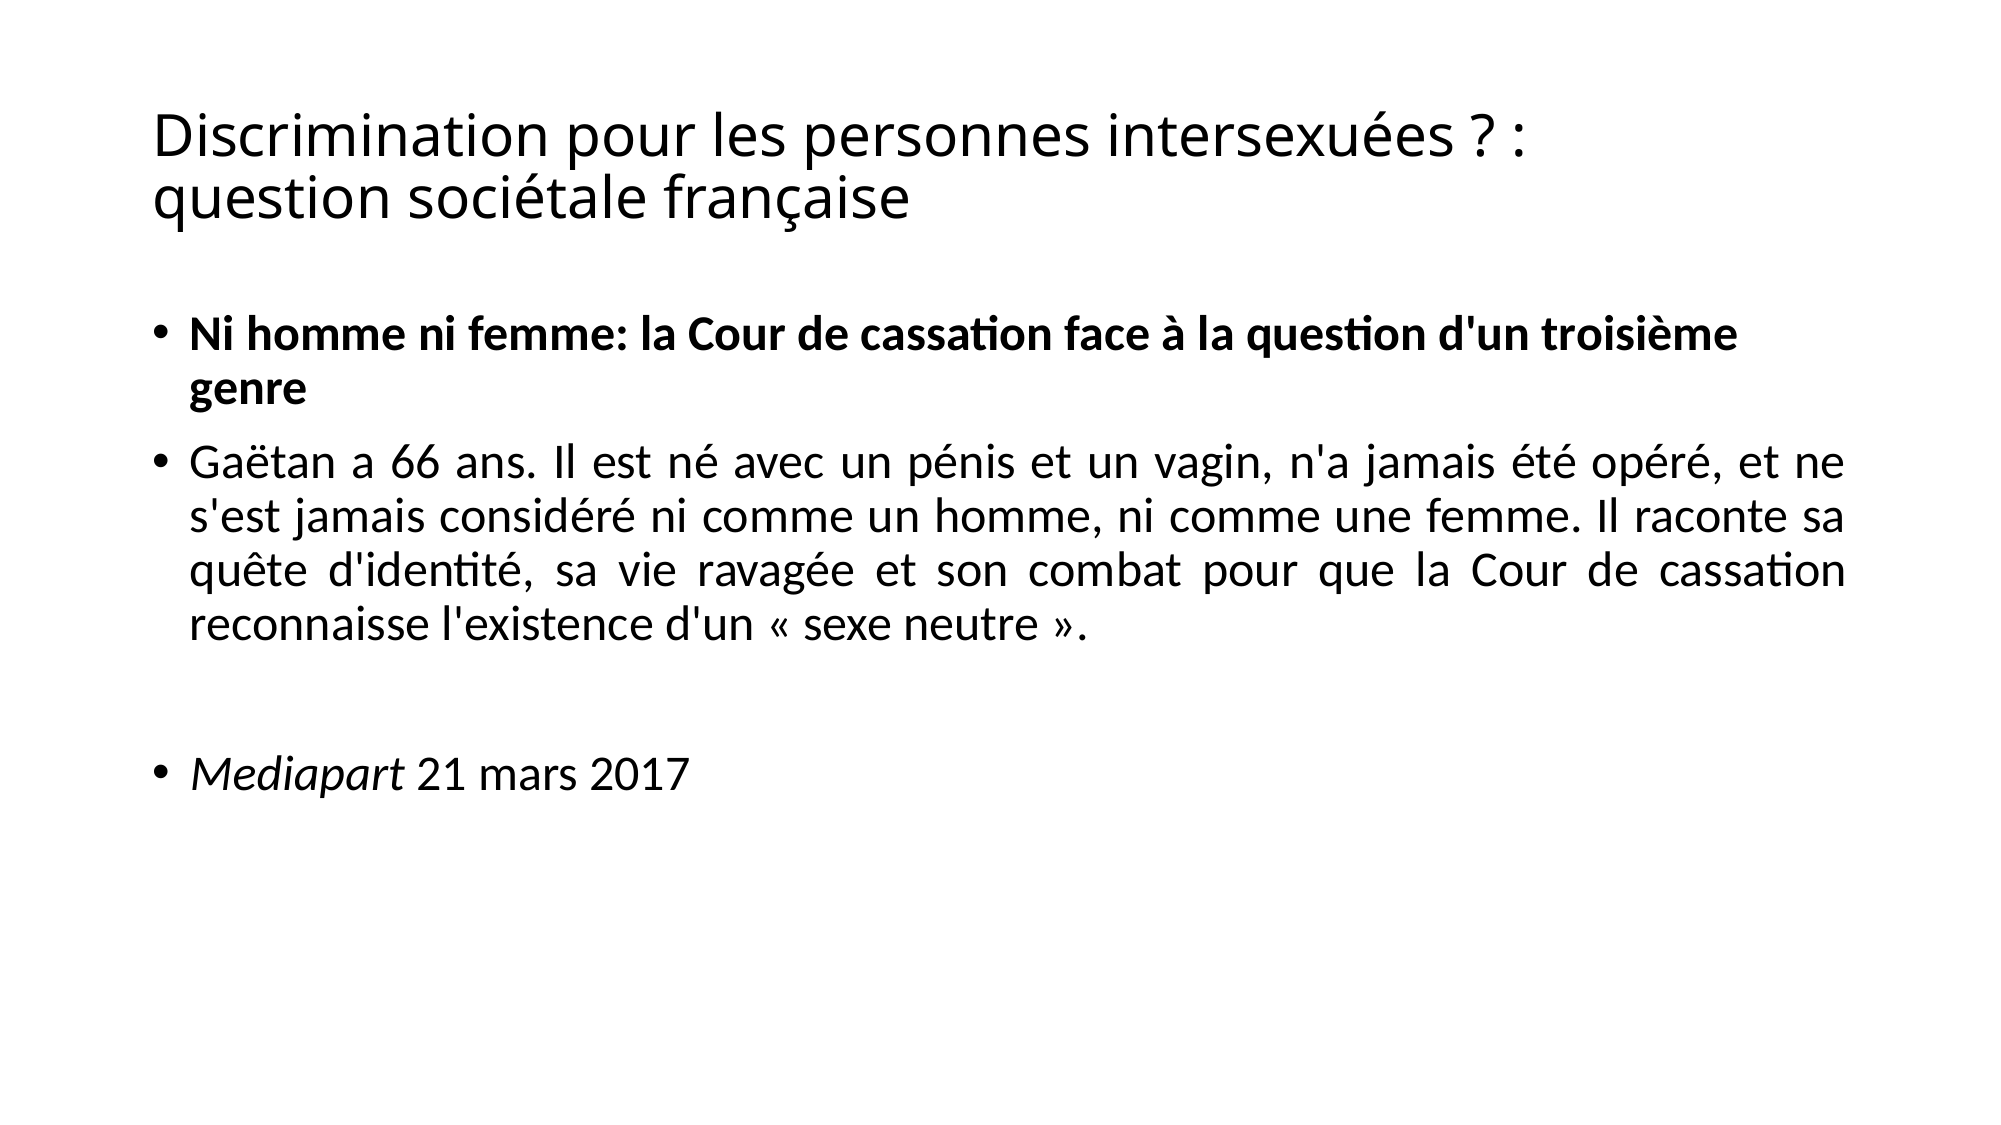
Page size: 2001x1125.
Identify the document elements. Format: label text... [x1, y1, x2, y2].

list Ni homme ni femme: la Cour de cassation face à la question d'un troisième genre Gaëtan a 66 ans. Il est né avec un pénis et un vagin, n'a jamais été opéré, et ne s'est jamais considéré ni comme un homme, ni comme une femme. Il raconte sa quête d'identité, sa vie ravagée et son combat pour que la Cour de cassation reconnaisse l'existence d'un « sexe neutre ». Mediapart 21 mars 2017 [137, 299, 1863, 1014]
title Discrimination pour les personnes intersexuées ? : question sociétale française [137, 59, 1863, 278]
